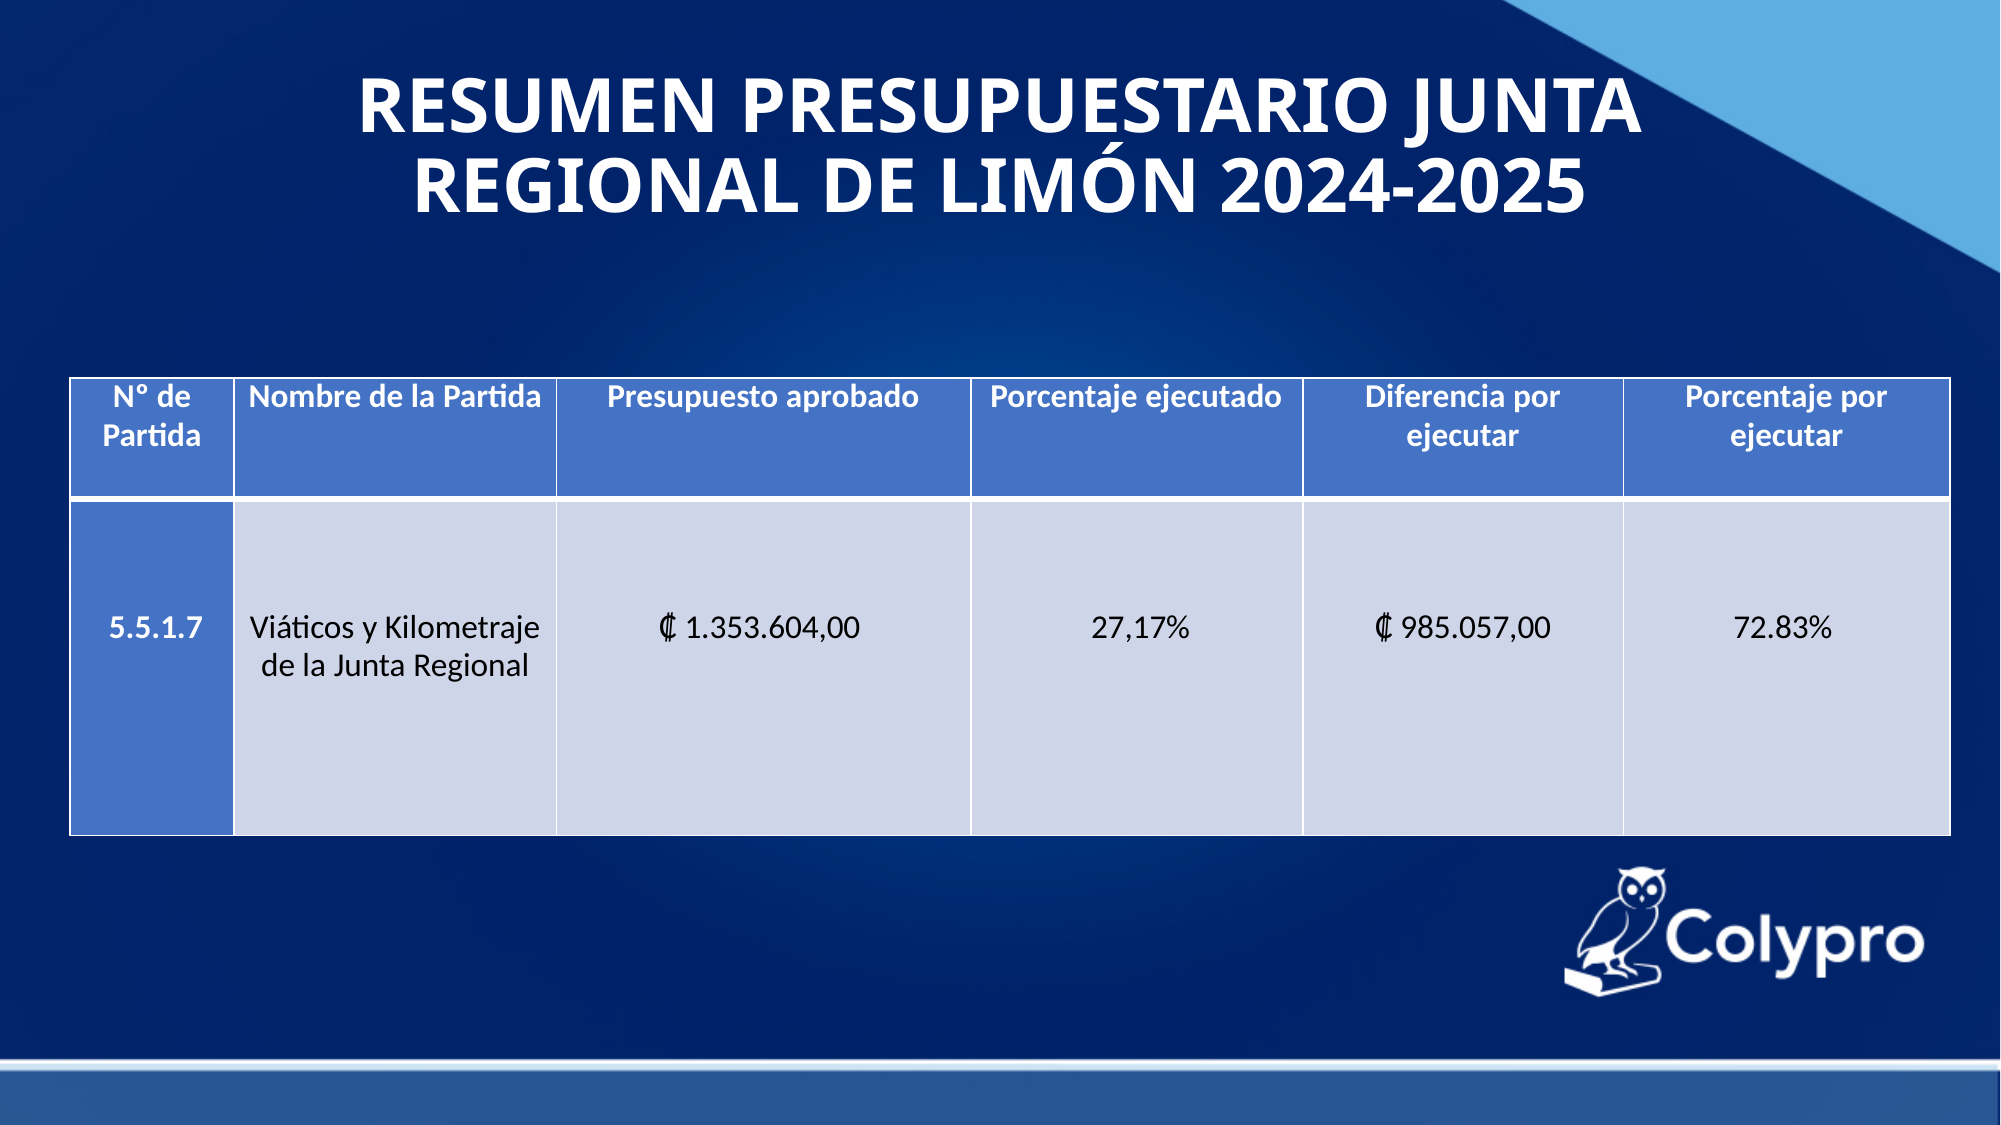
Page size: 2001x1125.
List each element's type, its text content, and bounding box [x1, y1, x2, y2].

table_cell ₡ 985.057,00 [1304, 502, 1623, 835]
title RESUMEN PRESUPUESTARIO JUNTA REGIONAL DE LIMÓN 2024-2025 [137, 59, 1863, 278]
table_header Porcentaje ejecutado [972, 379, 1302, 496]
table_cell 27,17% [972, 502, 1302, 835]
table_header Porcentaje por ejecutar [1624, 379, 1949, 496]
table_header Nº de Partida [71, 379, 233, 496]
table_header Nombre de la Partida [235, 379, 556, 496]
table_cell 72.83% [1624, 502, 1949, 835]
table_cell ₡ 1.353.604,00 [557, 502, 970, 835]
table_header Diferencia por ejecutar [1304, 379, 1623, 496]
table_cell Viáticos y Kilometraje de la Junta Regional [235, 502, 556, 835]
table_header Presupuesto aprobado [557, 379, 970, 496]
picture [0, 0, 2001, 1125]
table_cell 5.5.1.7 [71, 502, 233, 835]
